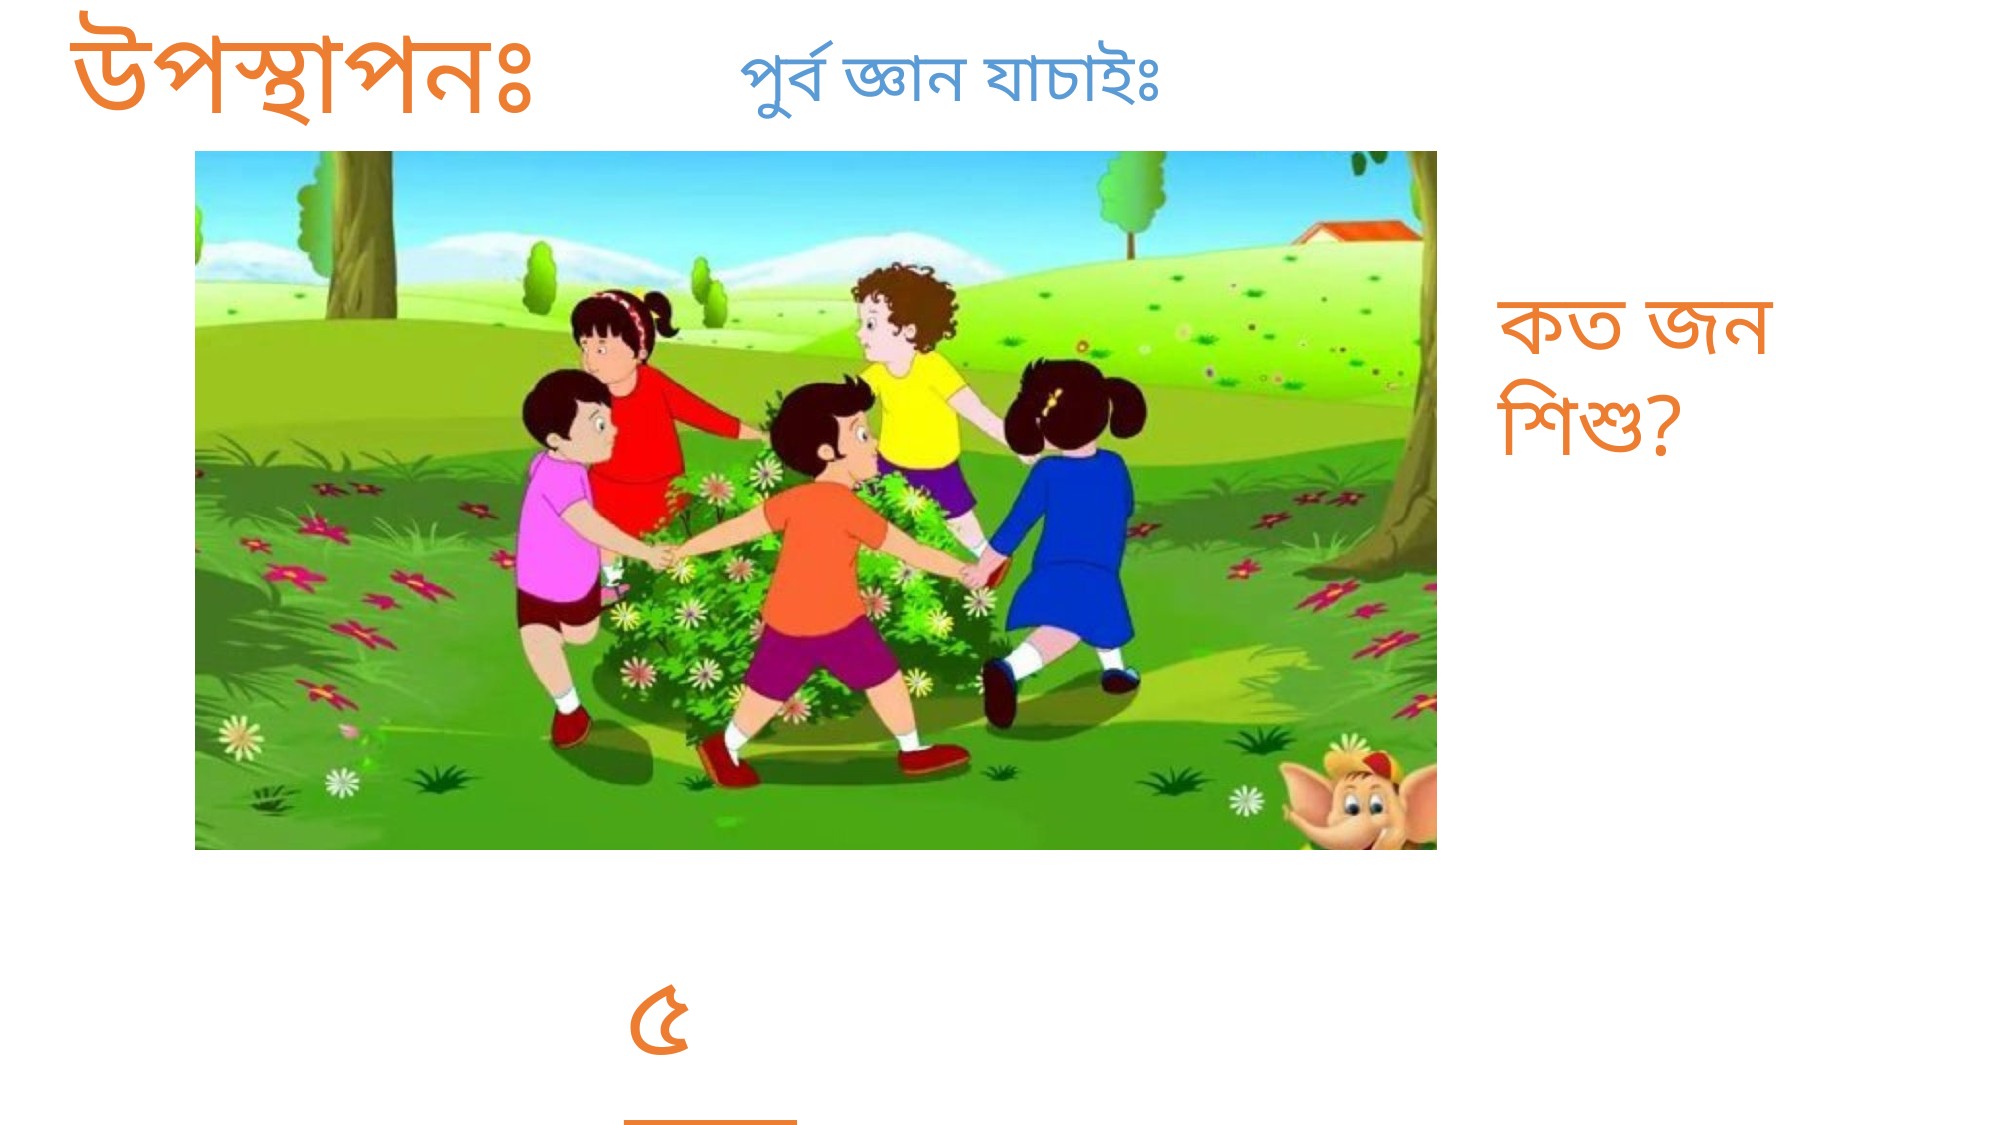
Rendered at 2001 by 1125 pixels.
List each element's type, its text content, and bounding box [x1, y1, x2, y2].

text_box ৫ জন [610, 935, 865, 1125]
text_box পুর্ব জ্ঞান যাচাইঃ [724, 27, 1334, 123]
picture [195, 151, 1437, 850]
text_box উপস্থাপনঃ [56, 0, 563, 144]
text_box কত জন শিশু? [1484, 264, 1913, 480]
